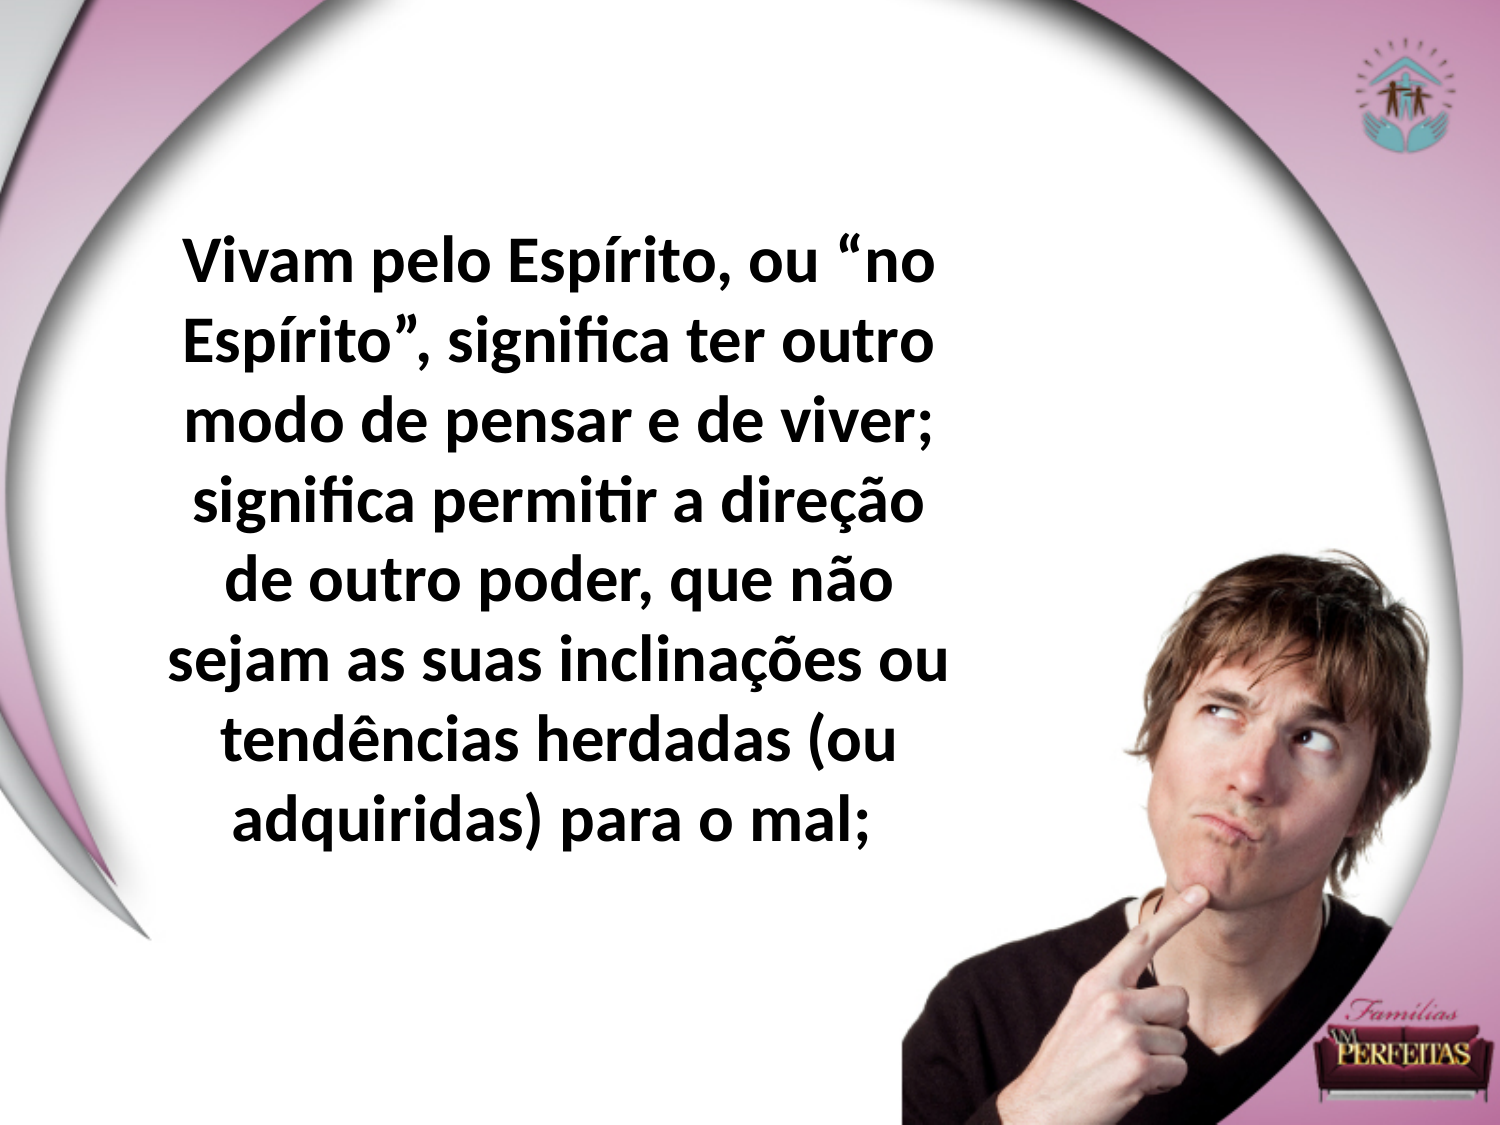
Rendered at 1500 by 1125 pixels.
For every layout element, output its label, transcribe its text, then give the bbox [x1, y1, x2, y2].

text_box Vivam pelo Espírito, ou “no Espírito”, significa ter outro modo de pensar e de viver; significa permitir a direção de outro poder, que não sejam as suas inclinações ou tendências herdadas (ou adquiridas) para o mal; [147, 208, 972, 863]
picture [0, 0, 1500, 1125]
